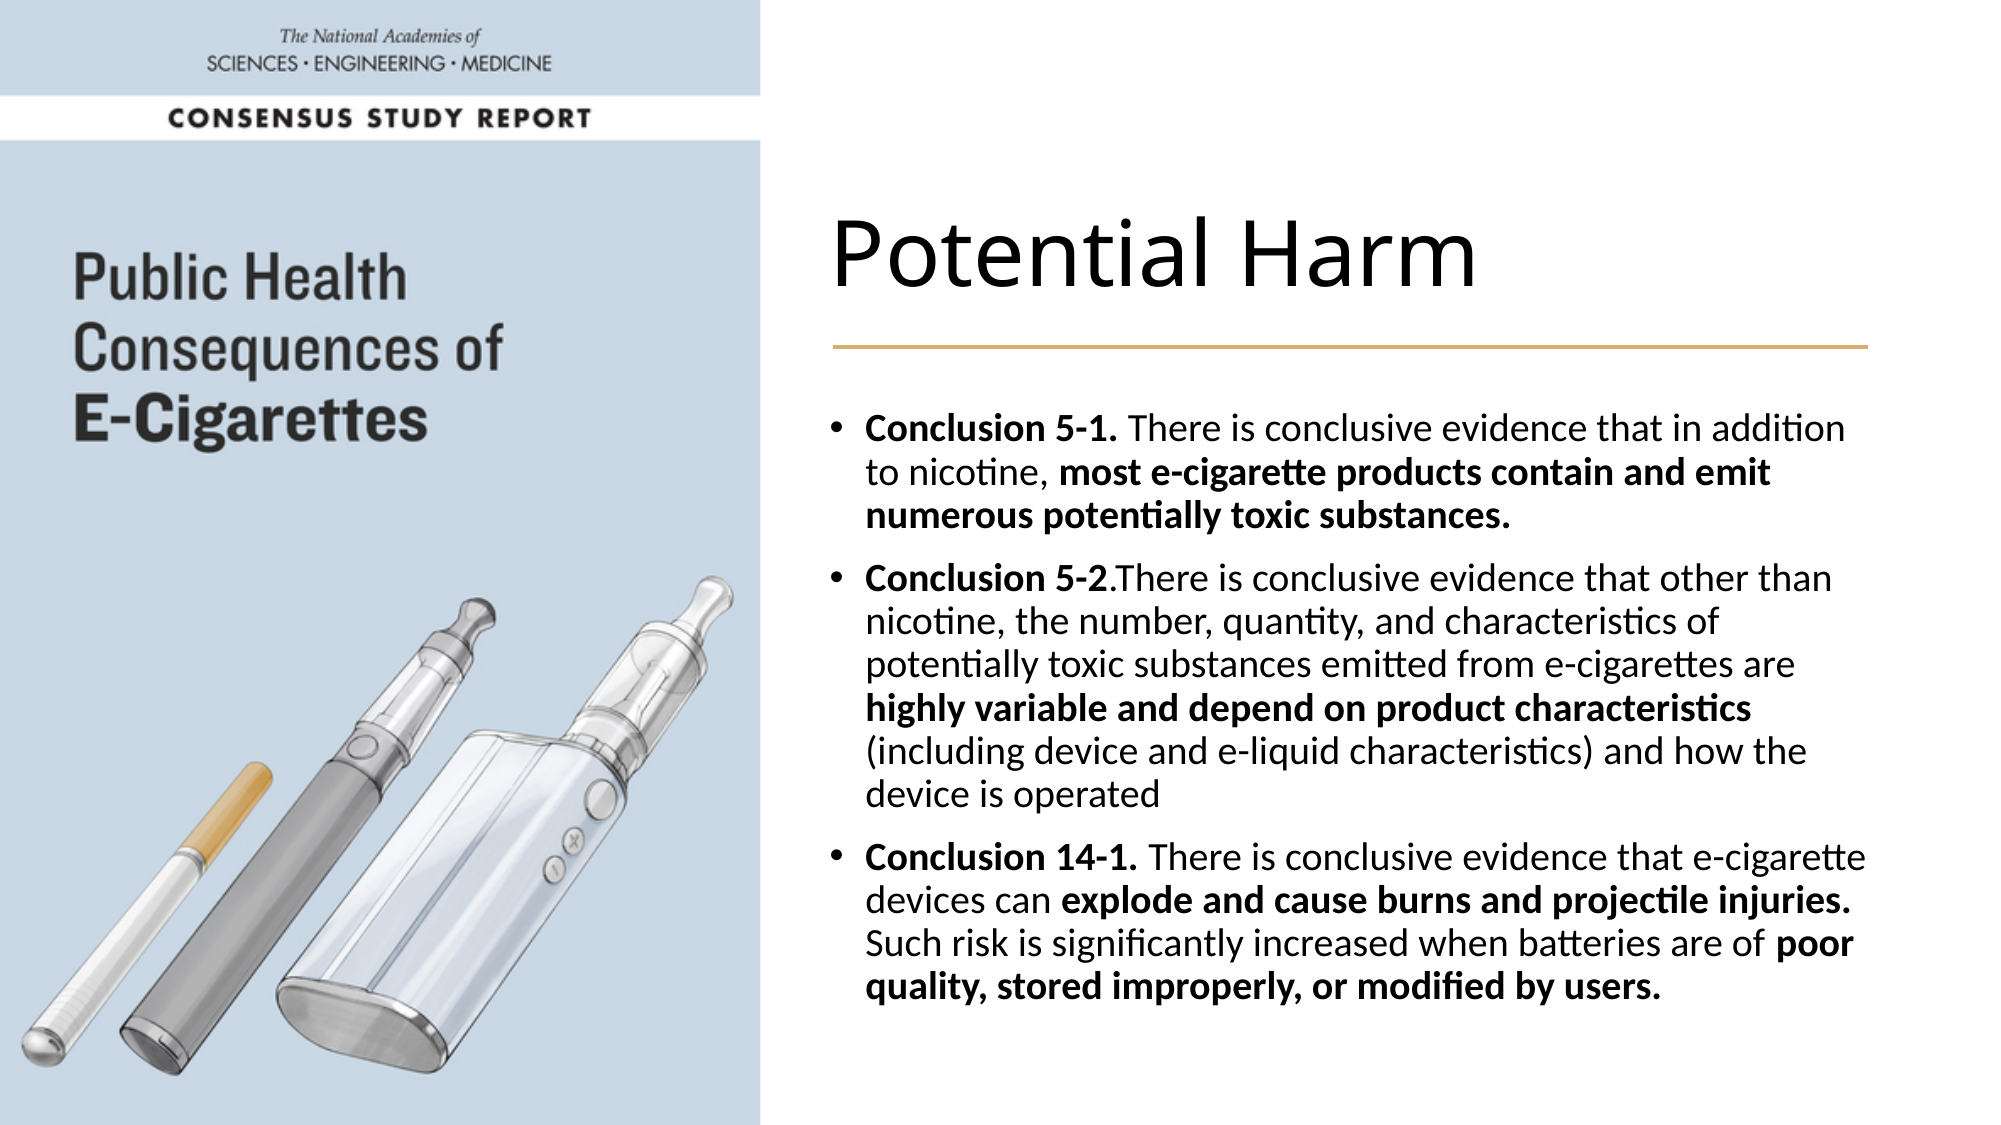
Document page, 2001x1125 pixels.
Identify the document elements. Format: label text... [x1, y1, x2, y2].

title Potential Harm [814, 103, 1895, 315]
list Conclusion 5-1. There is conclusive evidence that in addition to nicotine, most e-cigarette products contain and emit numerous potentially toxic substances. Conclusion 5-2.There is conclusive evidence that other than nicotine, the number, quantity, and characteristics of potentially toxic substances emitted from e-cigarettes are highly variable and depend on product characteristics (including device and e-liquid characteristics) and how the device is operated Conclusion 14-1. There is conclusive evidence that e-cigarette devices can explode and cause burns and projectile injuries. Such risk is significantly increased when batteries are of poor quality, stored improperly, or modified by users. [814, 399, 1895, 1021]
picture [0, 0, 761, 1125]
